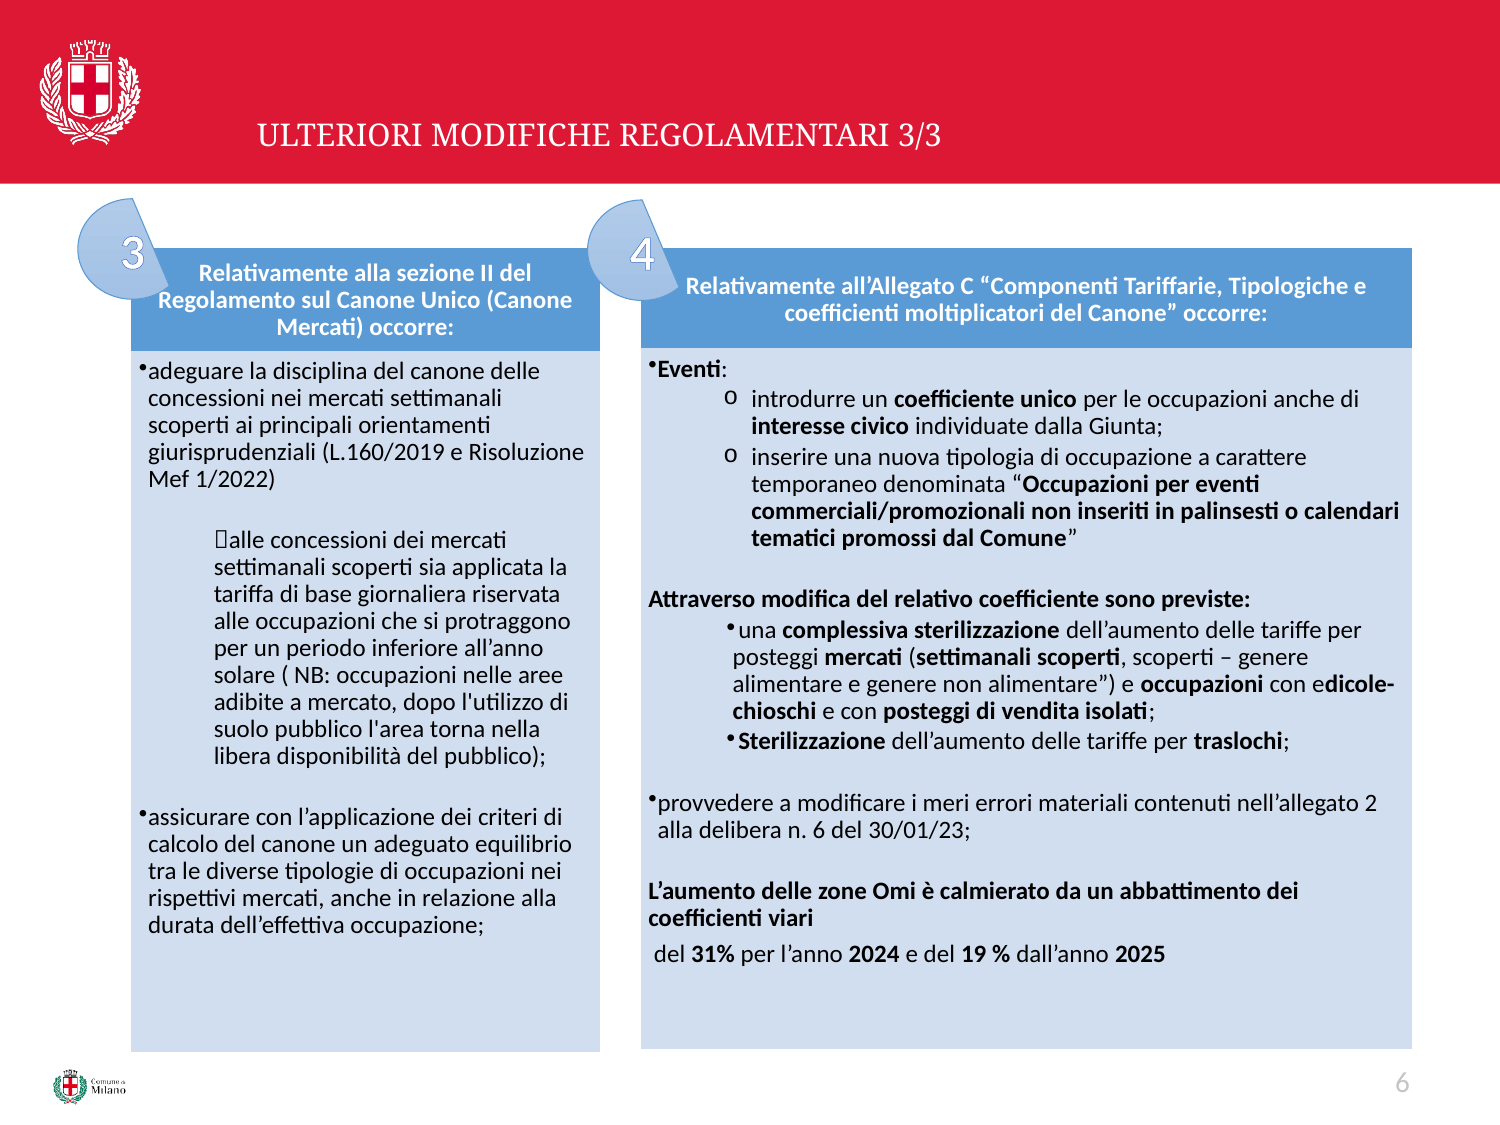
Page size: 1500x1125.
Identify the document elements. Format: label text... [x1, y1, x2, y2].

text_box 3 [77, 198, 154, 300]
slide_number 6 [1074, 1058, 1425, 1103]
picture [49, 1058, 132, 1115]
text_box 4 [587, 199, 664, 248]
picture [35, 35, 145, 150]
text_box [132, 248, 1412, 1051]
title ULTERIORI MODIFICHE REGOLAMENTARI 3/3 [242, 90, 1235, 162]
